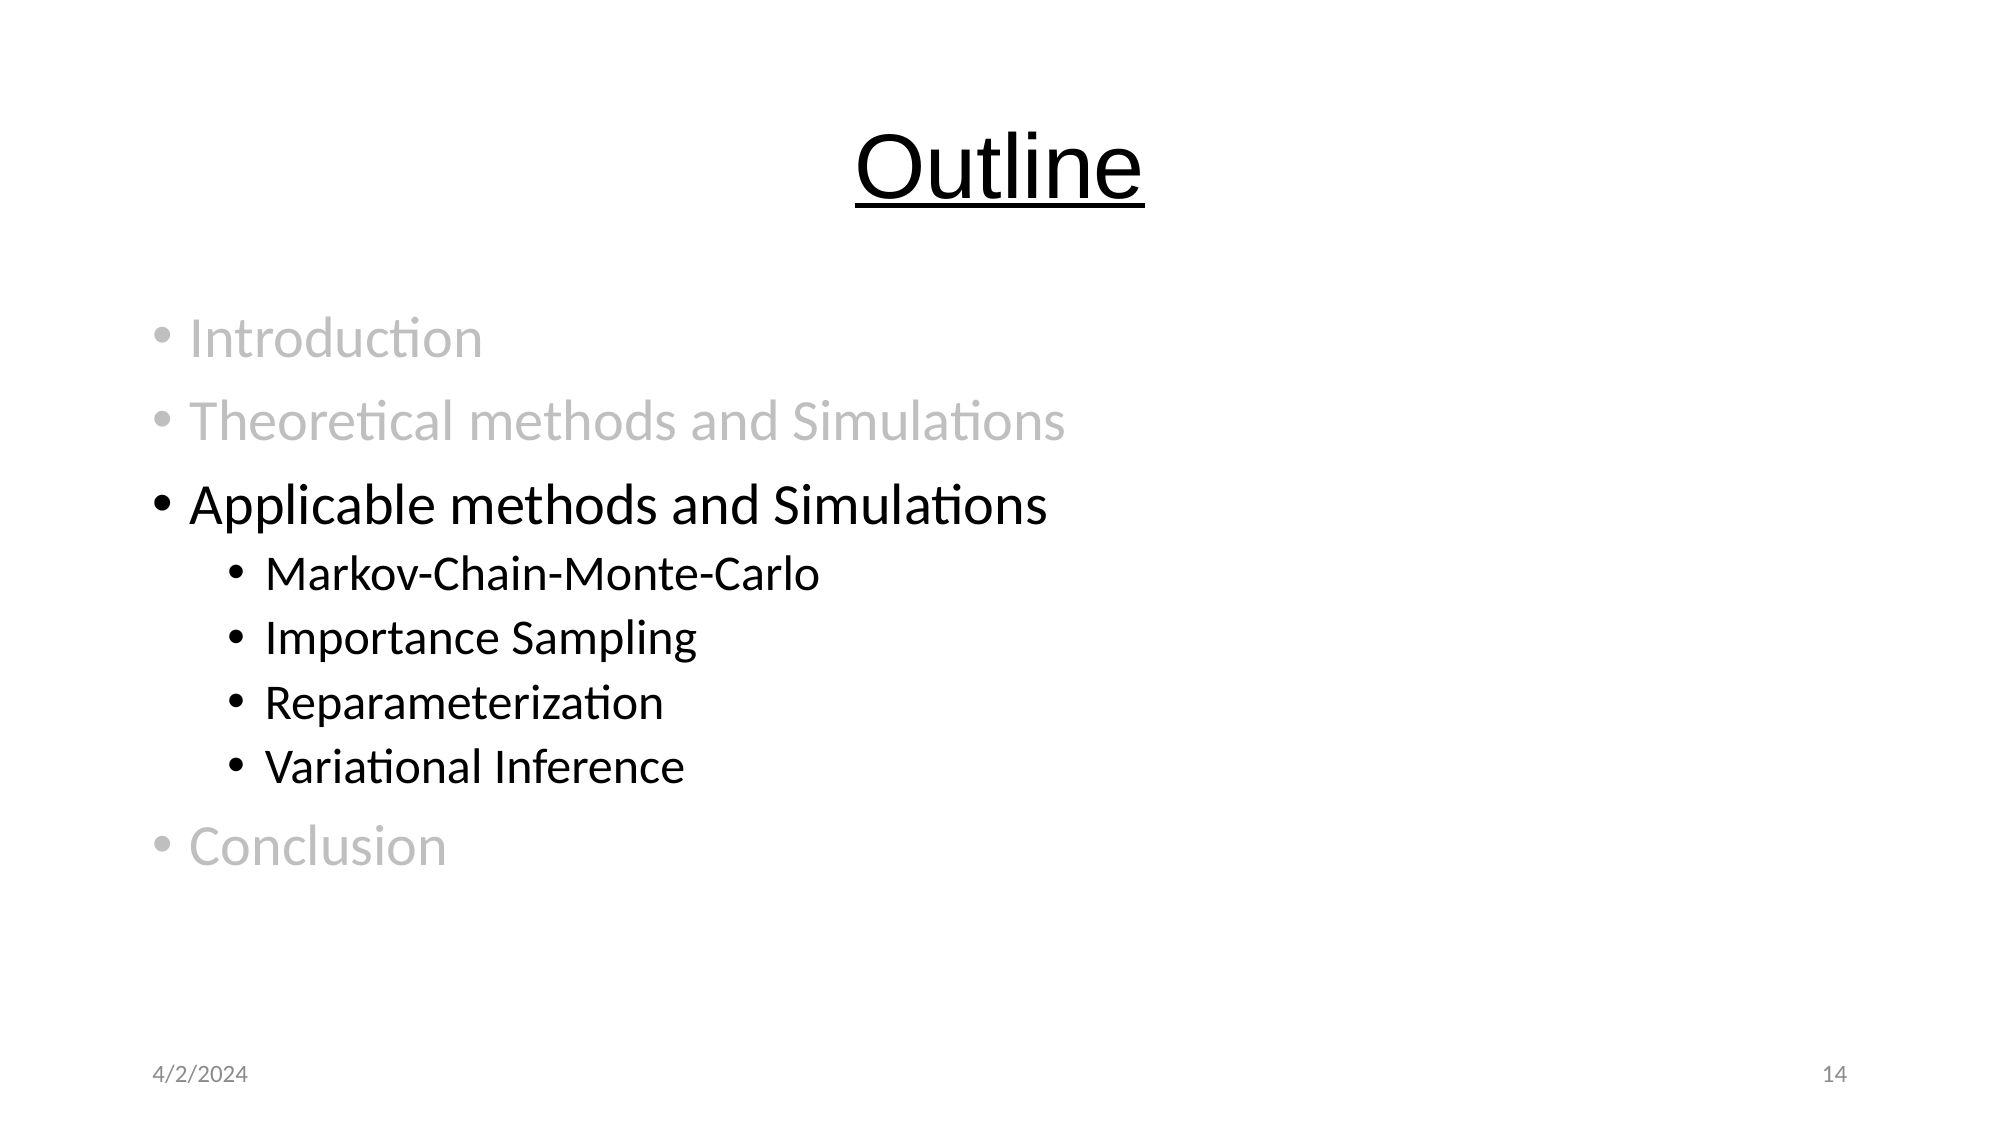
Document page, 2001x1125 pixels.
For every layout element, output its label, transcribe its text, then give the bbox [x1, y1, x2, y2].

list Introduction Theoretical methods and Simulations Applicable methods and Simulations Markov-Chain-Monte-Carlo Importance Sampling Reparameterization Variational Inference Conclusion [137, 299, 1863, 1014]
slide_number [137, 1042, 588, 1103]
slide_number 14 [1412, 1042, 1863, 1103]
title Outline [137, 59, 1863, 278]
